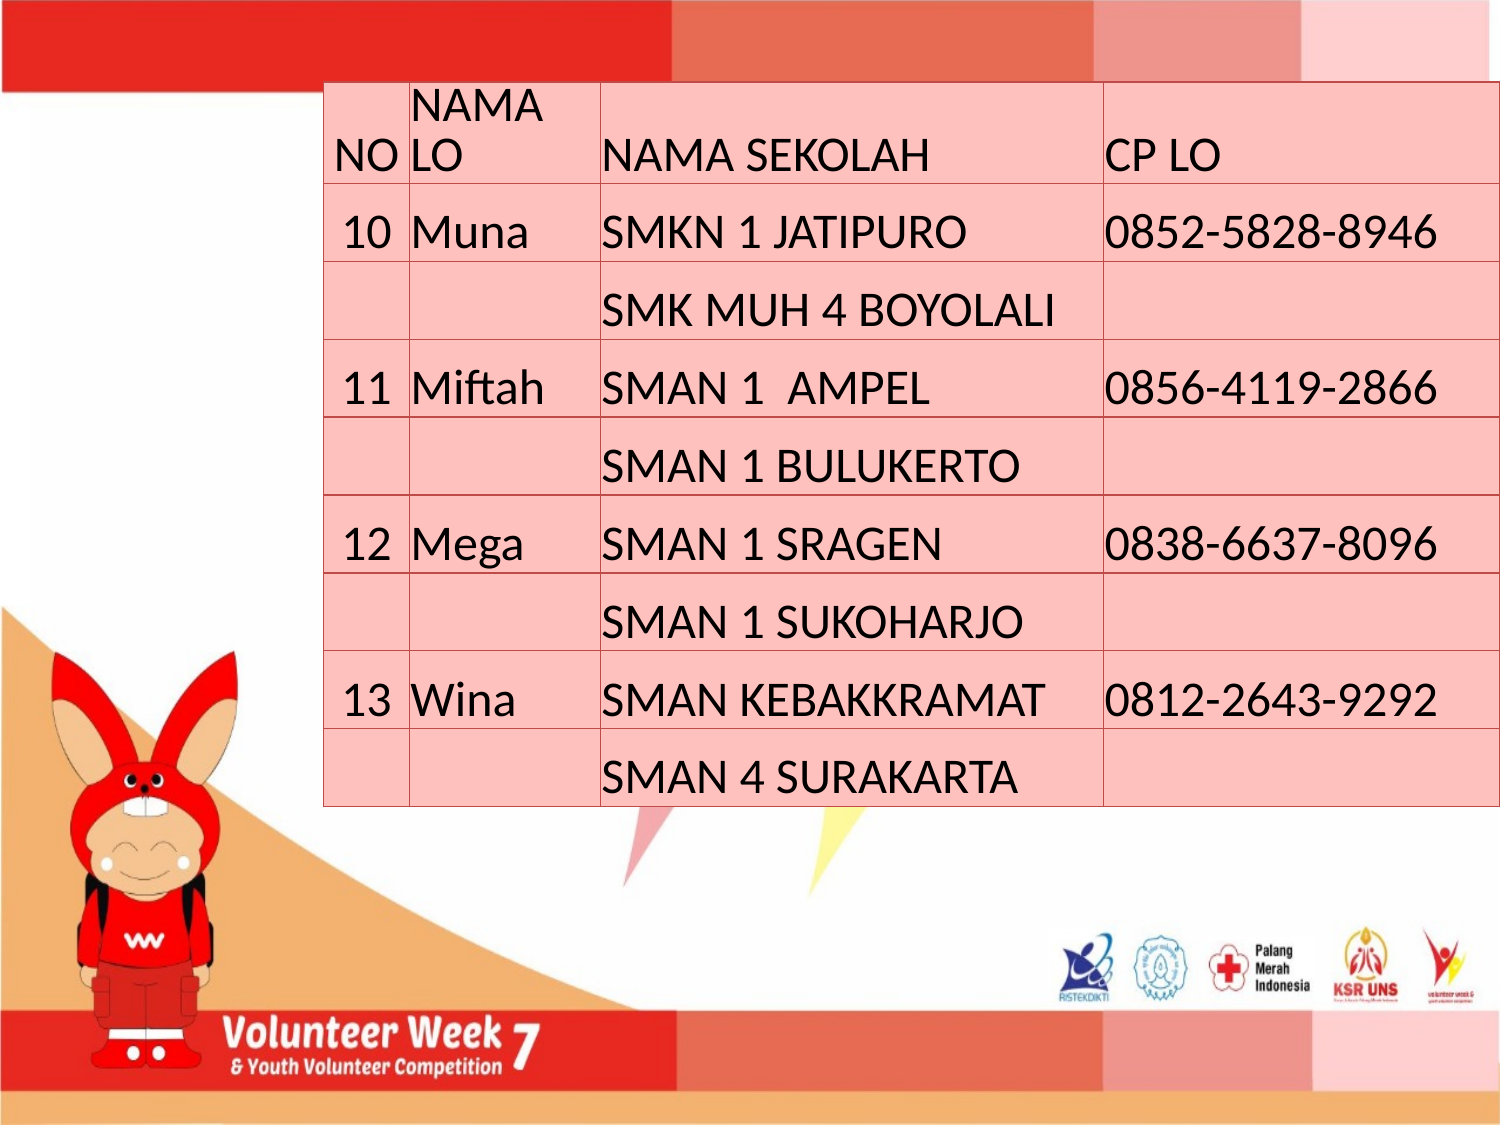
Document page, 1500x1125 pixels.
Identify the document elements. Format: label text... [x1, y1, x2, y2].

table_header NAMA SEKOLAH [601, 83, 1103, 183]
table_cell 0812-2643-9292 [1104, 651, 1499, 728]
table_header CP LO [1104, 83, 1499, 183]
table_cell SMAN KEBAKKRAMAT [601, 651, 1103, 728]
table_cell [410, 262, 600, 339]
table_cell 0856-4119-2866 [1104, 340, 1499, 416]
table_cell SMAN 1 SUKOHARJO [601, 574, 1103, 650]
table_cell SMAN 4 SURAKARTA [601, 729, 1103, 806]
table_cell 0852-5828-8946 [1104, 184, 1499, 261]
table_cell SMAN 1 BULUKERTO [601, 418, 1103, 494]
picture [0, 0, 1500, 1125]
table_cell [324, 262, 409, 339]
table_cell [410, 574, 600, 650]
table_cell [410, 418, 600, 494]
table_cell [324, 418, 409, 494]
table_cell 0838-6637-8096 [1104, 496, 1499, 572]
table_header NO [324, 83, 409, 183]
table_cell 10 [324, 184, 409, 261]
table_cell 12 [324, 496, 409, 572]
table_cell SMKN 1 JATIPURO [601, 184, 1103, 261]
table_cell [1104, 574, 1499, 650]
table_cell Wina [410, 651, 600, 728]
table_cell Miftah [410, 340, 600, 416]
table_header NAMA LO [410, 83, 600, 183]
table_cell Muna [410, 184, 600, 261]
table_cell [324, 574, 409, 650]
table_cell SMAN 1 AMPEL [601, 340, 1103, 416]
table_cell [410, 729, 600, 806]
table_cell SMK MUH 4 BOYOLALI [601, 262, 1103, 339]
table_cell [1104, 729, 1499, 806]
table_cell [1104, 418, 1499, 494]
table_cell Mega [410, 496, 600, 572]
table_cell [1104, 262, 1499, 339]
table_cell 11 [324, 340, 409, 416]
table_cell 13 [324, 651, 409, 728]
table_cell SMAN 1 SRAGEN [601, 496, 1103, 572]
table_cell [324, 729, 409, 806]
